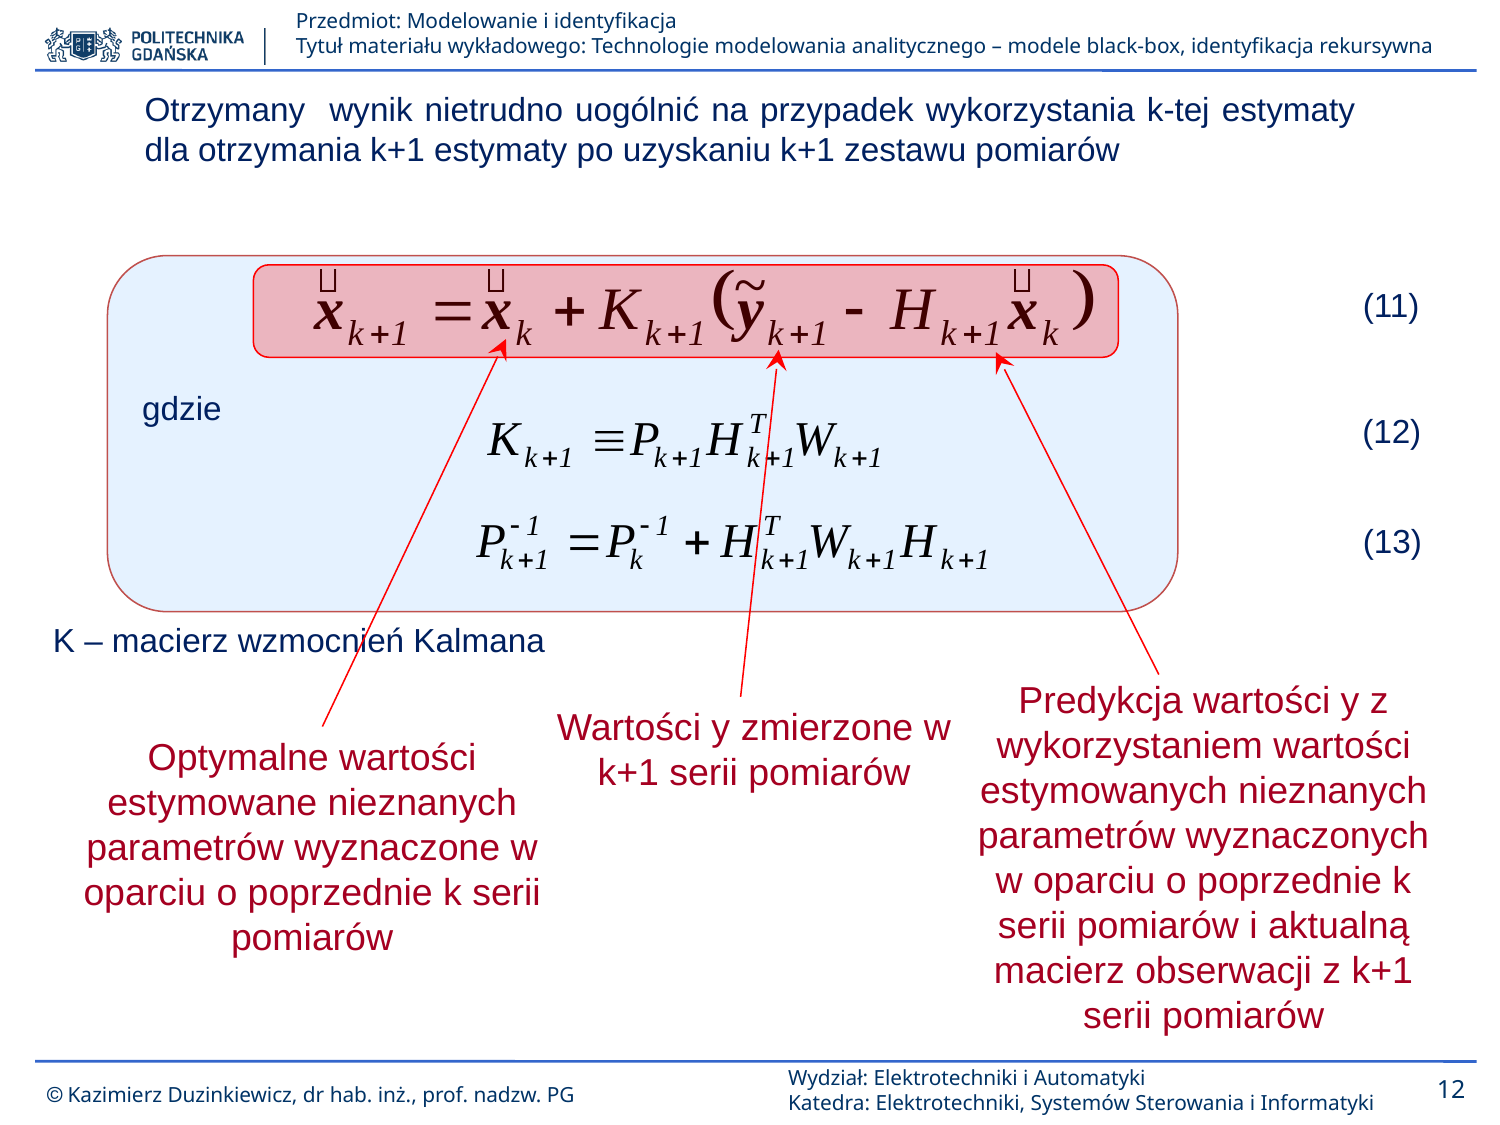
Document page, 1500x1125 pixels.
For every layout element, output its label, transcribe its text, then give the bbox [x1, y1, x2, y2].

text_box Otrzymany wynik nietrudno uogólnić na przypadek wykorzystania k-tej estymaty dla otrzymania k+1 estymaty po uzyskaniu k+1 zestawu pomiarów [129, 80, 1372, 176]
text_box (13) [1348, 513, 1465, 568]
text_box (12) [1347, 403, 1465, 458]
text_box (11) [1348, 276, 1465, 332]
text_box Predykcja wartości y z wykorzystaniem wartości estymowanych nieznanych parametrów wyznaczonych w oparciu o poprzednie k serii pomiarów i aktualną macierz obserwacji z k+1 serii pomiarów [951, 668, 1456, 1044]
text_box Optymalne wartości estymowane nieznanych parametrów wyznaczone w oparciu o poprzednie k serii pomiarów [58, 725, 567, 966]
text_box [107, 255, 1178, 612]
text_box gdzie [127, 379, 300, 435]
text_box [477, 396, 895, 480]
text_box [465, 499, 1000, 583]
text_box [253, 264, 1119, 358]
text_box K – macierz wzmocnień Kalmana [38, 612, 376, 667]
text_box K – macierz wzmocnień Kalmana [352, 612, 703, 667]
text_box [995, 368, 1000, 376]
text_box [298, 269, 1096, 361]
text_box Wartości y zmierzone w k+1 serii pomiarów [541, 696, 951, 801]
